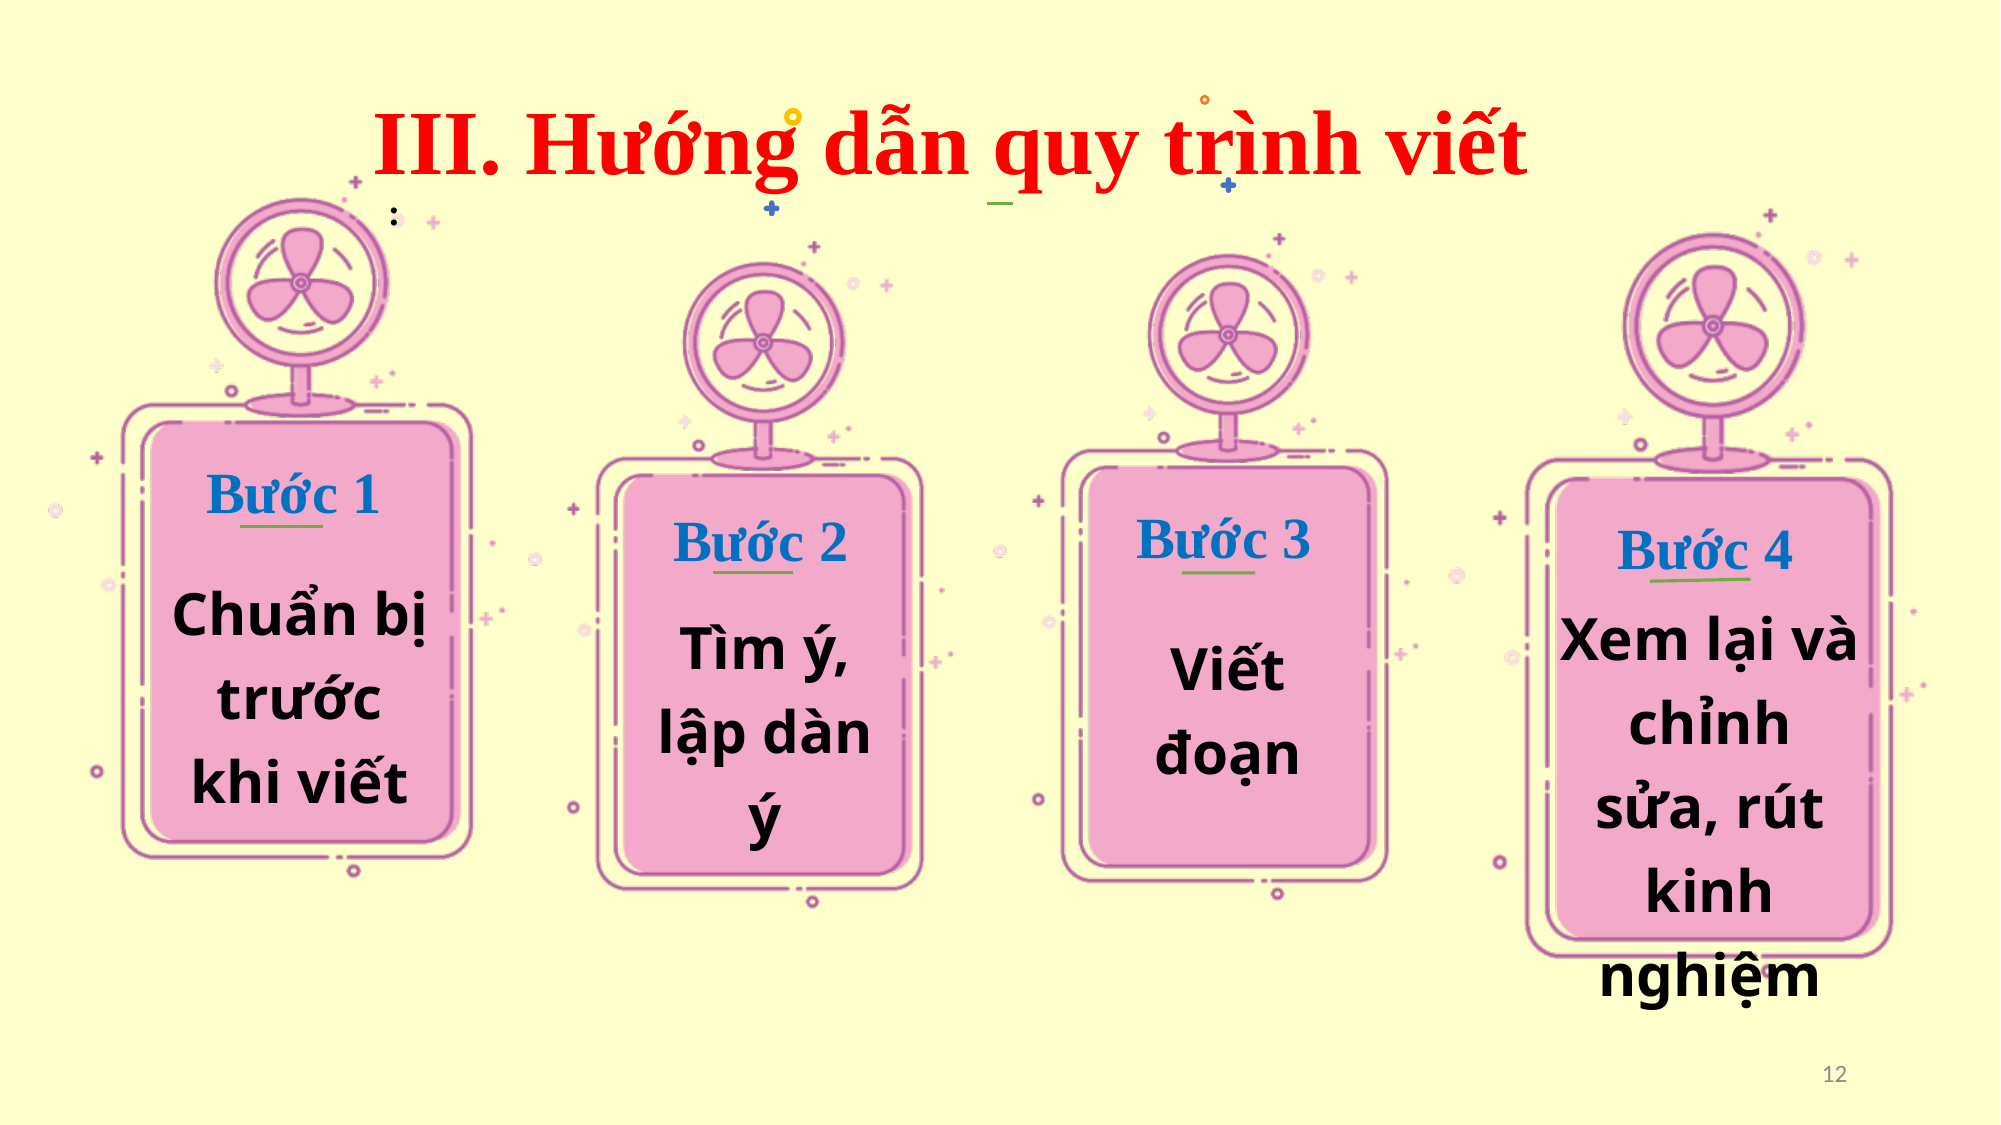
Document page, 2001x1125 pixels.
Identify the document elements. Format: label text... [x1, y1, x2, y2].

picture [0, 158, 2000, 1013]
slide_number 12 [1412, 1042, 1863, 1103]
text_box : [668, 180, 1506, 224]
text_box III. Hướng dẫn quy trình viết [357, 75, 1621, 189]
